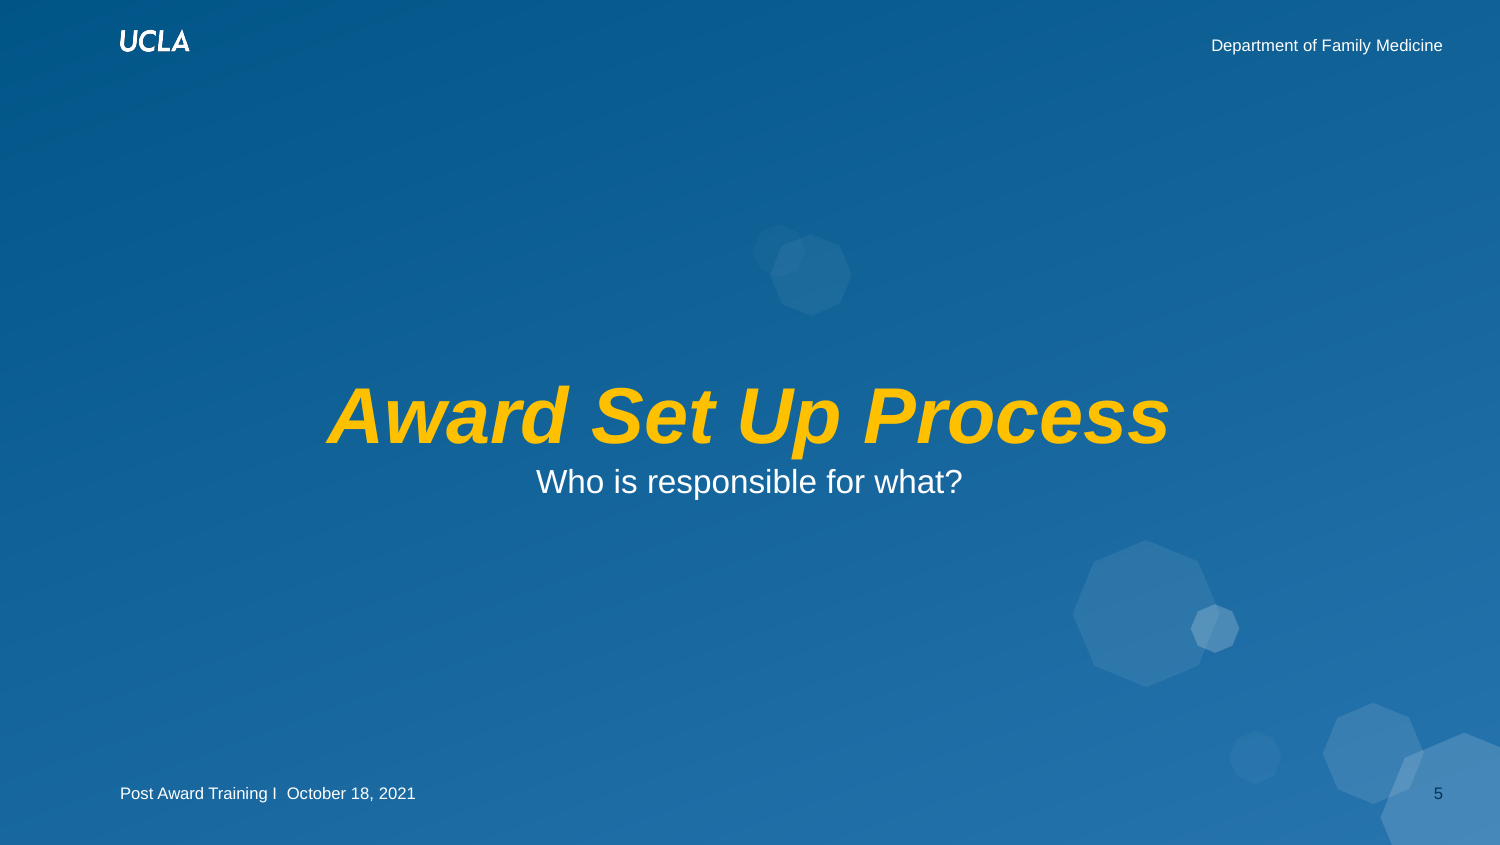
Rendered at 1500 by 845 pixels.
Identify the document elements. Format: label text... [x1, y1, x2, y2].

title Award Set Up Process [120, 375, 1380, 462]
slide_number 5 [1353, 783, 1444, 804]
picture [120, 29, 190, 52]
list Who is responsible for what? [120, 465, 1380, 502]
